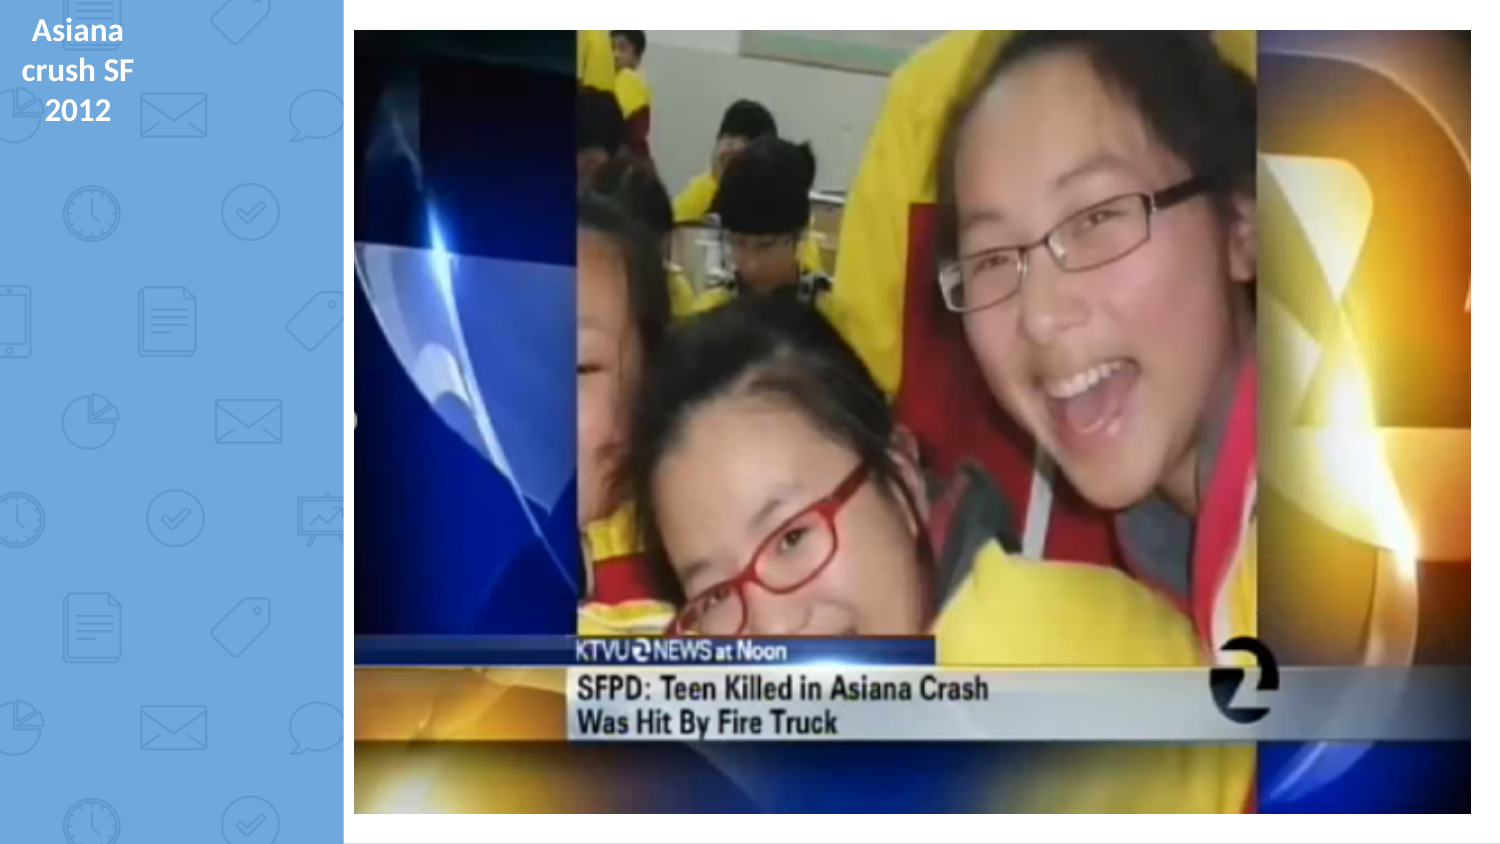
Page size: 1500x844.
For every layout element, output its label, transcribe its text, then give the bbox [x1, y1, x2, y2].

picture [354, 30, 1471, 815]
text_box Asiana crush SF 2012 [0, 0, 171, 136]
